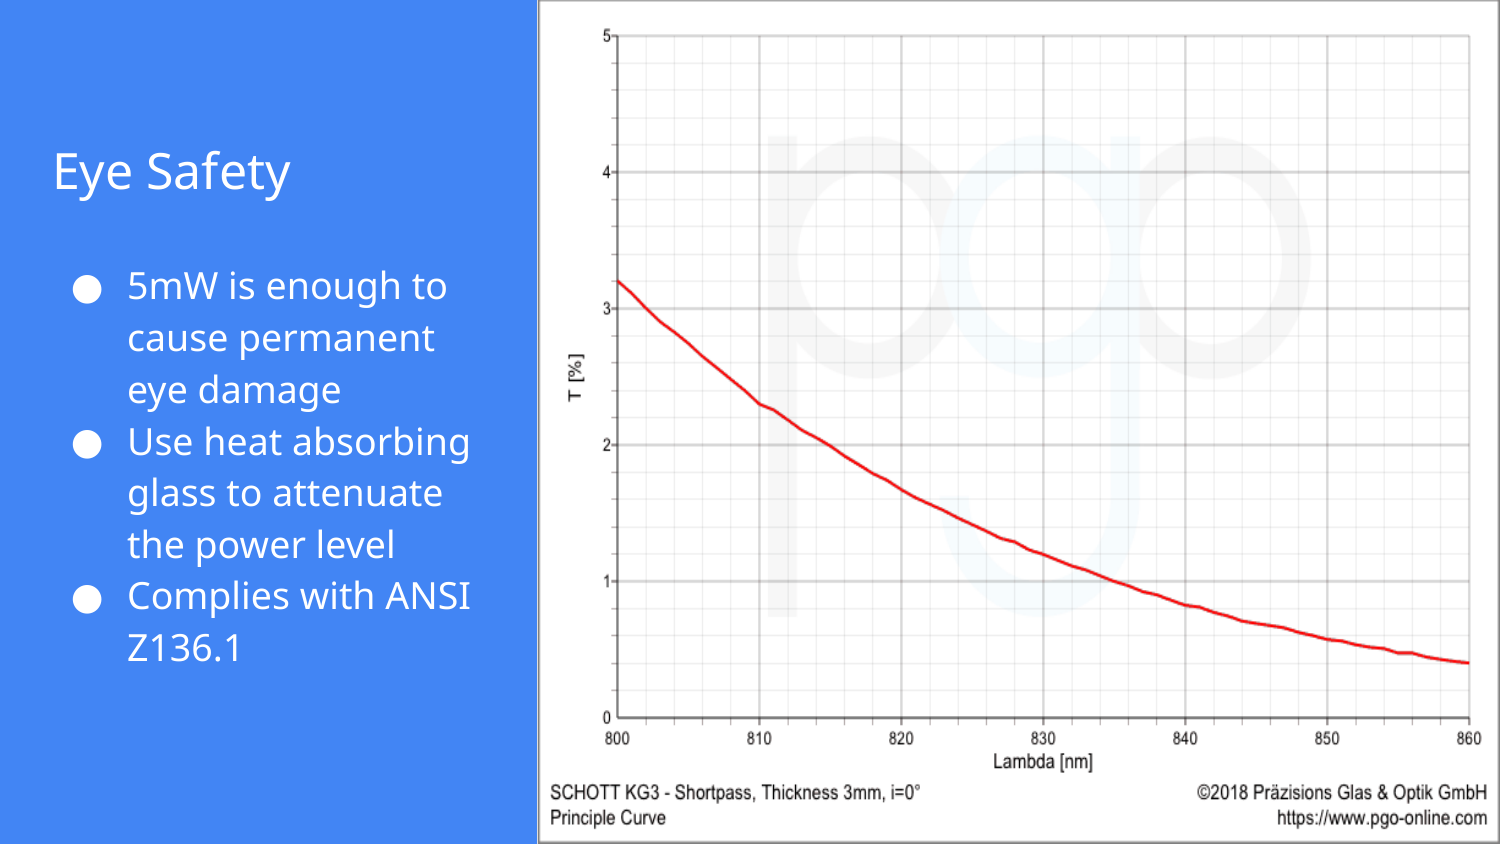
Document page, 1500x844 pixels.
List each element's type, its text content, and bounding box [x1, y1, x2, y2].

title Eye Safety [37, 58, 498, 216]
list 5mW is enough to cause permanent eye damage Use heat absorbing glass to attenuate the power level Complies with ANSI Z136.1 [37, 240, 498, 760]
picture [538, 0, 1500, 844]
